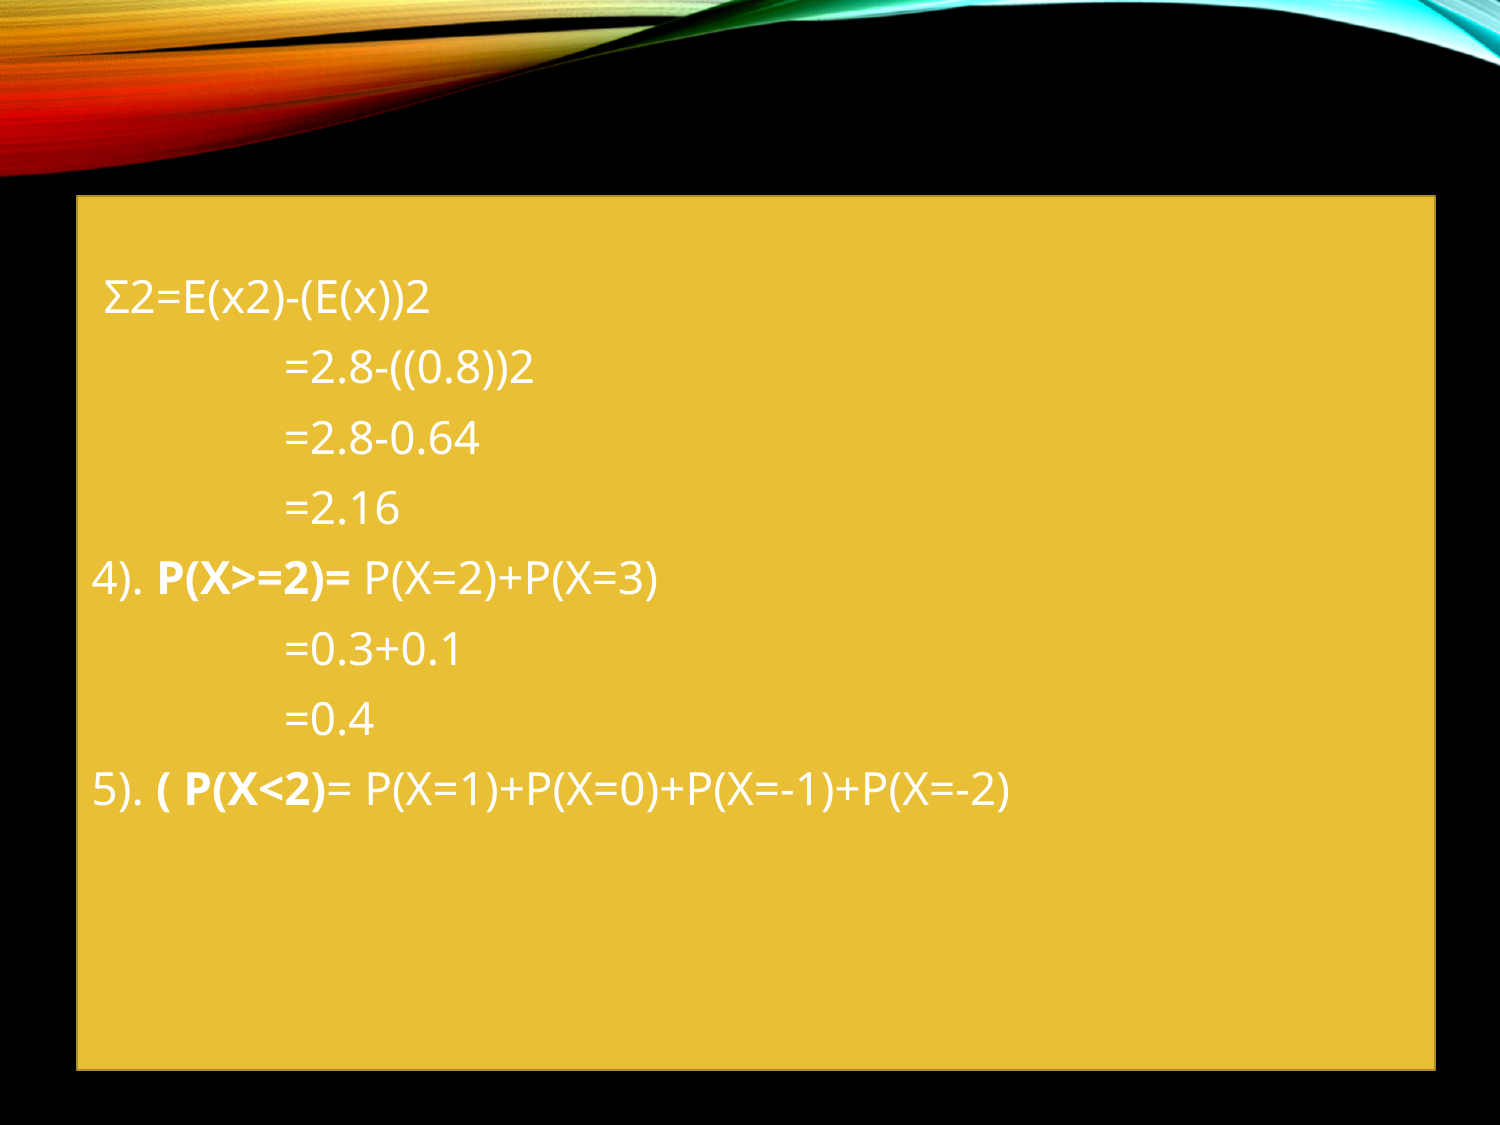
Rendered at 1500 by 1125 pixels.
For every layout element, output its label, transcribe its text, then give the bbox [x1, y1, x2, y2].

picture [0, 0, 1500, 178]
list Σ2=E(x2)-(E(x))2 =2.8-((0.8))2 =2.8-0.64 =2.16 4). P(X>=2)= P(X=2)+P(X=3) =0.3+0.1 =0.4 5). ( P(X<2)= P(X=1)+P(X=0)+P(X=-1)+P(X=-2) [76, 195, 1436, 1071]
